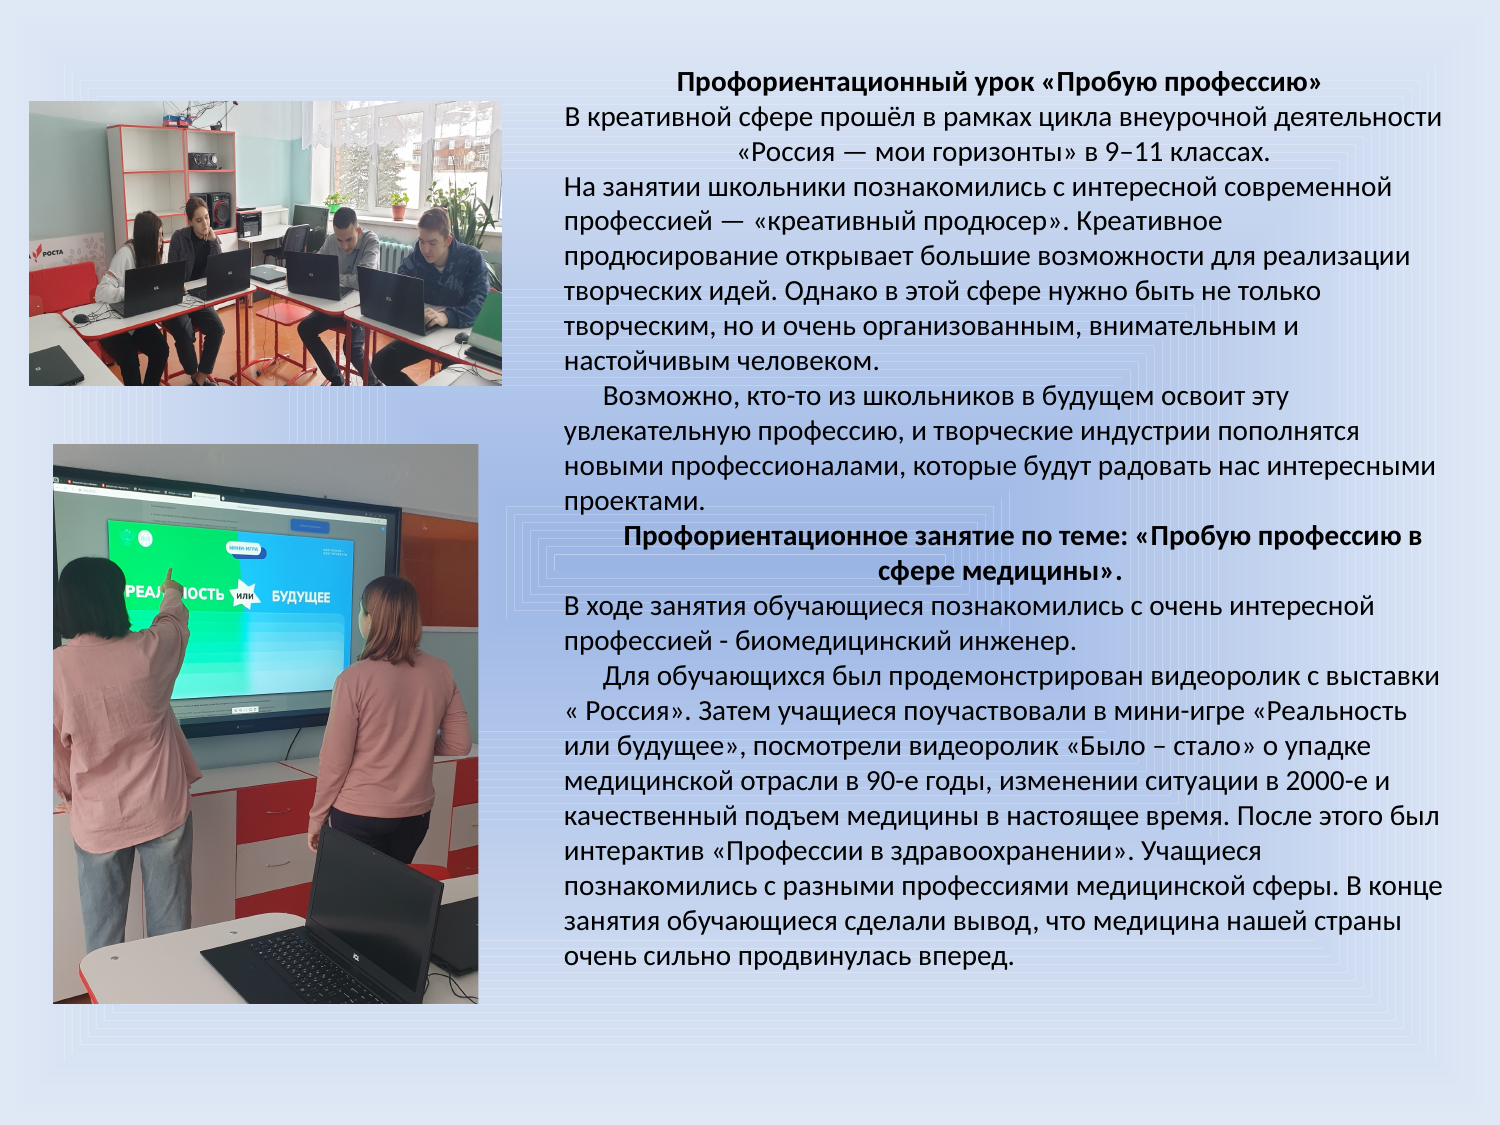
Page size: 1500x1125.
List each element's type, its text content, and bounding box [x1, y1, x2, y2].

picture [29, 101, 503, 386]
text_box Профориентационный урок «Пробую профессию» В креативной сфере прошёл в рамках цикла внеурочной деятельности «Россия — мои горизонты» в 9–11 классах. На занятии школьники познакомились с интересной современной профессией — «креативный продюсер». Креативное продюсирование открывает большие возможности для реализации творческих идей. Однако в этой сфере нужно быть не только творческим, но и очень организованным, внимательным и настойчивым человеком. Возможно, кто-то из школьников в будущем освоит эту увлекательную профессию, и творческие индустрии пополнятся новыми профессионалами, которые будут радовать нас интересными проектами. Профориентационное занятие по теме: «Пробую профессию в сфере медицины». В ходе занятия обучающиеся познакомились с очень интересной профессией - биомедицинский инженер. Для обучающихся был продемонстрирован видеоролик с выставки « Россия». Затем учащиеся поучаствовали в мини-игре «Реальность или будущее», посмотрели видеоролик «Было – стало» о упадке медицинской отрасли в 90-е годы, изменении ситуации в 2000-е и качественный подъем медицины в настоящее время. После этого был интерактив «Профессии в здравоохранении». Учащиеся познакомились с разными профессиями медицинской сферы. В конце занятия обучающиеся сделали вывод, что медицина нашей страны очень сильно продвинулась вперед. [549, 54, 1459, 979]
picture [52, 444, 479, 1004]
